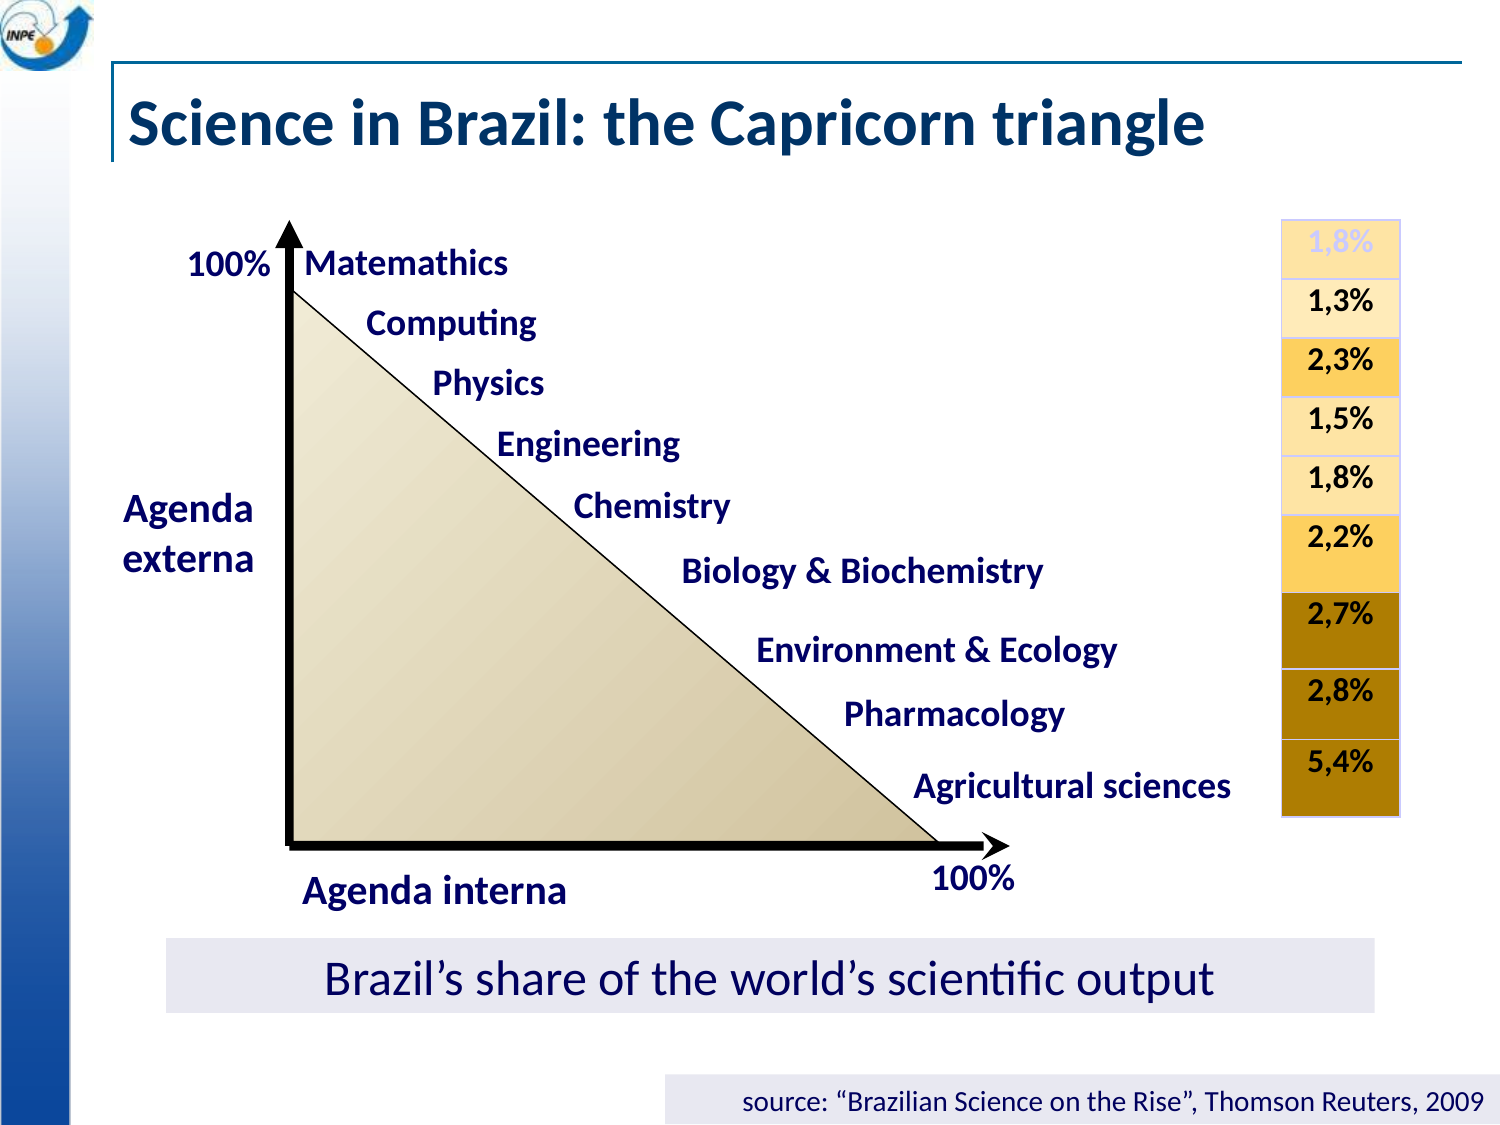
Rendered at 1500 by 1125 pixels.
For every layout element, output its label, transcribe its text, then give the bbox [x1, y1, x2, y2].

text_box Pharmacology [829, 681, 1081, 742]
table_cell 2,8% [1282, 670, 1399, 739]
text_box Chemistry [559, 473, 747, 534]
text_box 100% [171, 231, 286, 292]
text_box Agenda interna [287, 855, 583, 921]
table_header 1,8% [1282, 221, 1399, 278]
text_box Environment & Ecology [741, 617, 1134, 678]
text_box [283, 219, 295, 233]
text_box Agenda externa [93, 503, 292, 589]
title Science in Brazil: the Capricorn triangle [114, 56, 1500, 182]
text_box Physics [417, 350, 560, 411]
table_cell 1,3% [1282, 280, 1399, 337]
text_box 100% [916, 845, 1030, 906]
table_cell 1,8% [1282, 457, 1399, 514]
table_cell 1,5% [1282, 398, 1399, 455]
text_box [292, 290, 938, 842]
table_cell 2,7% [1282, 593, 1399, 668]
picture [0, 0, 94, 1125]
text_box source: “Brazilian Science on the Rise”, Thomson Reuters, 2009 [665, 1074, 1500, 1125]
text_box Engineering [482, 411, 696, 472]
text_box Brazil’s share of the world’s scientific output [166, 938, 1375, 1013]
text_box Biology & Biochemistry [666, 538, 1060, 599]
table_cell 2,3% [1282, 339, 1399, 396]
text_box Agricultural sciences [898, 753, 1247, 814]
text_box Computing [351, 290, 552, 350]
table_cell 2,2% [1282, 516, 1399, 592]
text_box Matemathics [289, 230, 524, 290]
table_cell 5,4% [1282, 740, 1399, 816]
text_box [997, 839, 1008, 845]
